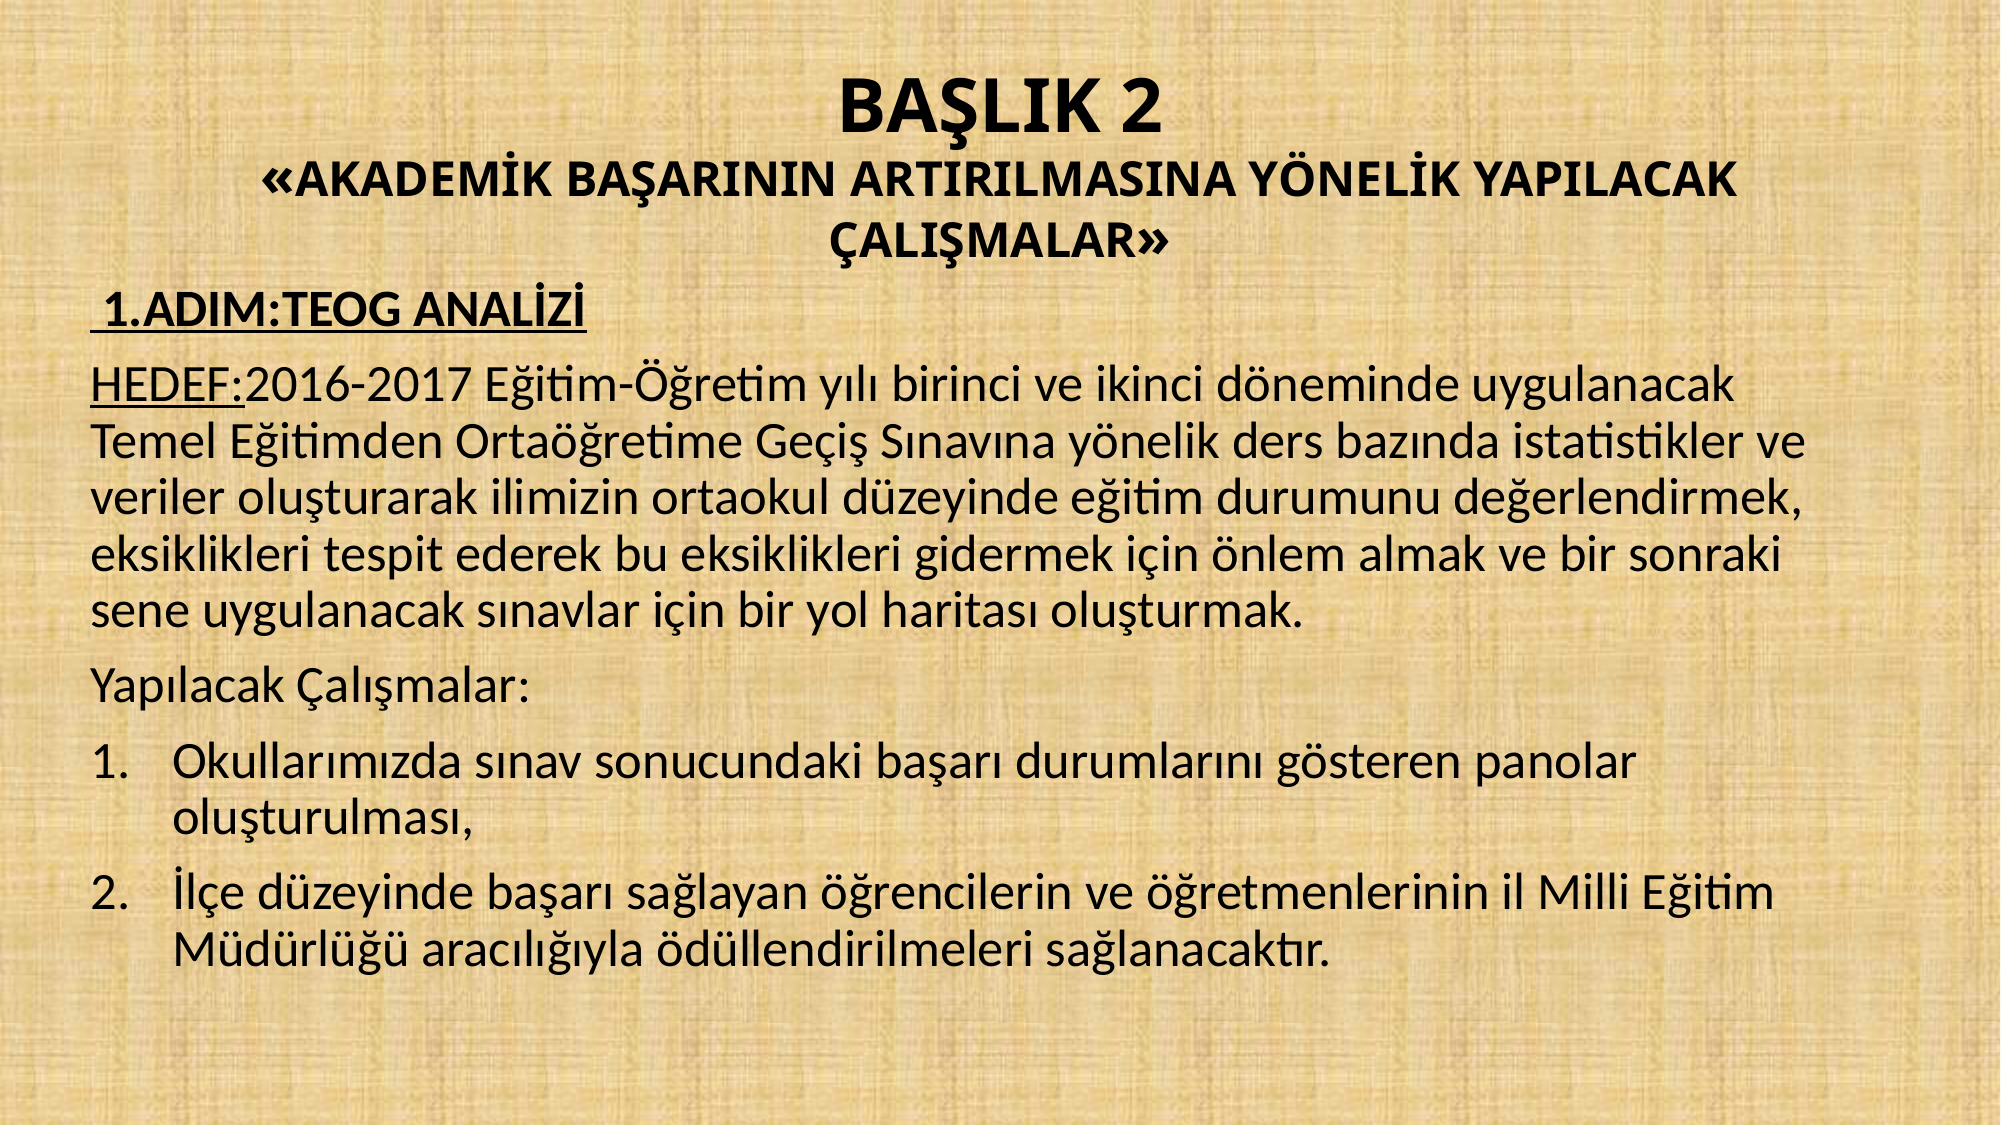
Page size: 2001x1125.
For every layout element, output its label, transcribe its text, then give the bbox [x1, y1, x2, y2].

title BAŞLIK 2 «AKADEMİK BAŞARININ ARTIRILMASINA YÖNELİK YAPILACAK ÇALIŞMALAR» [137, 59, 1863, 278]
picture [0, 0, 2001, 1125]
list 1.ADIM:TEOG ANALİZİ HEDEF:2016-2017 Eğitim-Öğretim yılı birinci ve ikinci döneminde uygulanacak Temel Eğitimden Ortaöğretime Geçiş Sınavına yönelik ders bazında istatistikler ve veriler oluşturarak ilimizin ortaokul düzeyinde eğitim durumunu değerlendirmek, eksiklikleri tespit ederek bu eksiklikleri gidermek için önlem almak ve bir sonraki sene uygulanacak sınavlar için bir yol haritası oluşturmak. Yapılacak Çalışmalar: Okullarımızda sınav sonucundaki başarı durumlarını gösteren panolar oluşturulması, İlçe düzeyinde başarı sağlayan öğrencilerin ve öğretmenlerinin il Milli Eğitim Müdürlüğü aracılığıyla ödüllendirilmeleri sağlanacaktır. [75, 273, 1888, 988]
